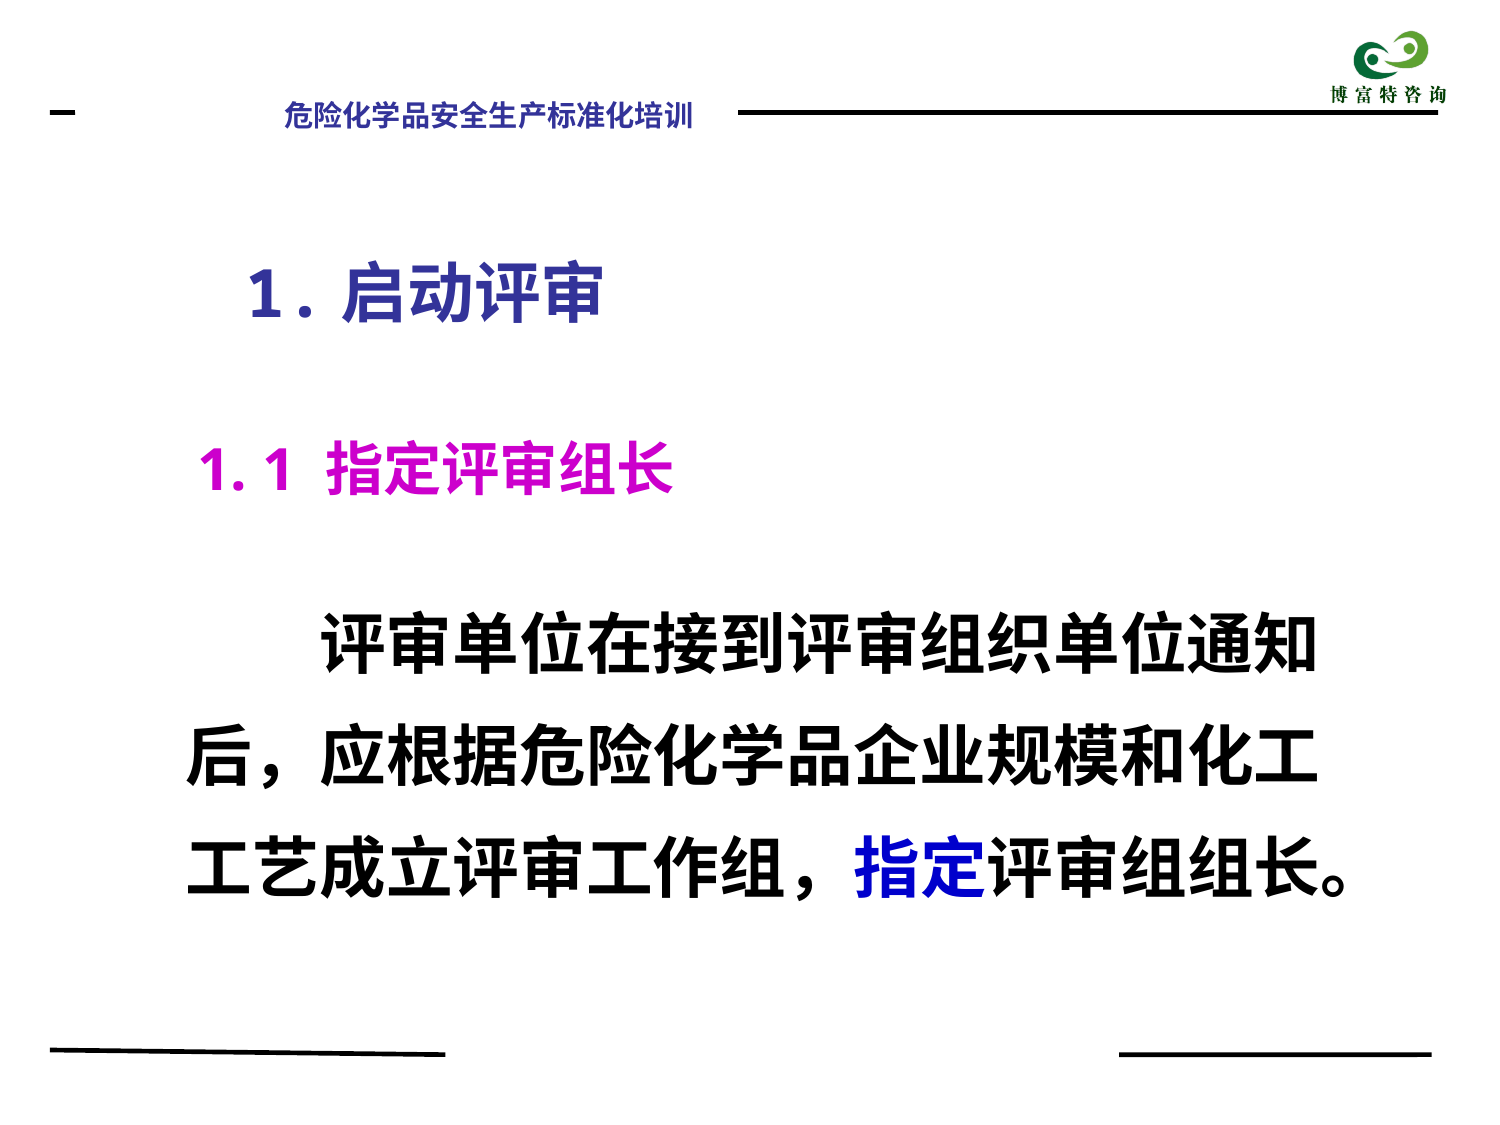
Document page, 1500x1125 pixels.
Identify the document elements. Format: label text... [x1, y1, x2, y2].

picture [1316, 30, 1465, 106]
text_box 1. 1 指定评审组长 [183, 397, 762, 510]
text_box 1.启动评审 [230, 243, 963, 339]
text_box 评审单位在接到评审组织单位通知后，应根据危险化学品企业规模和化工工艺成立评审工作组，指定评审组组长。 [171, 562, 1376, 913]
